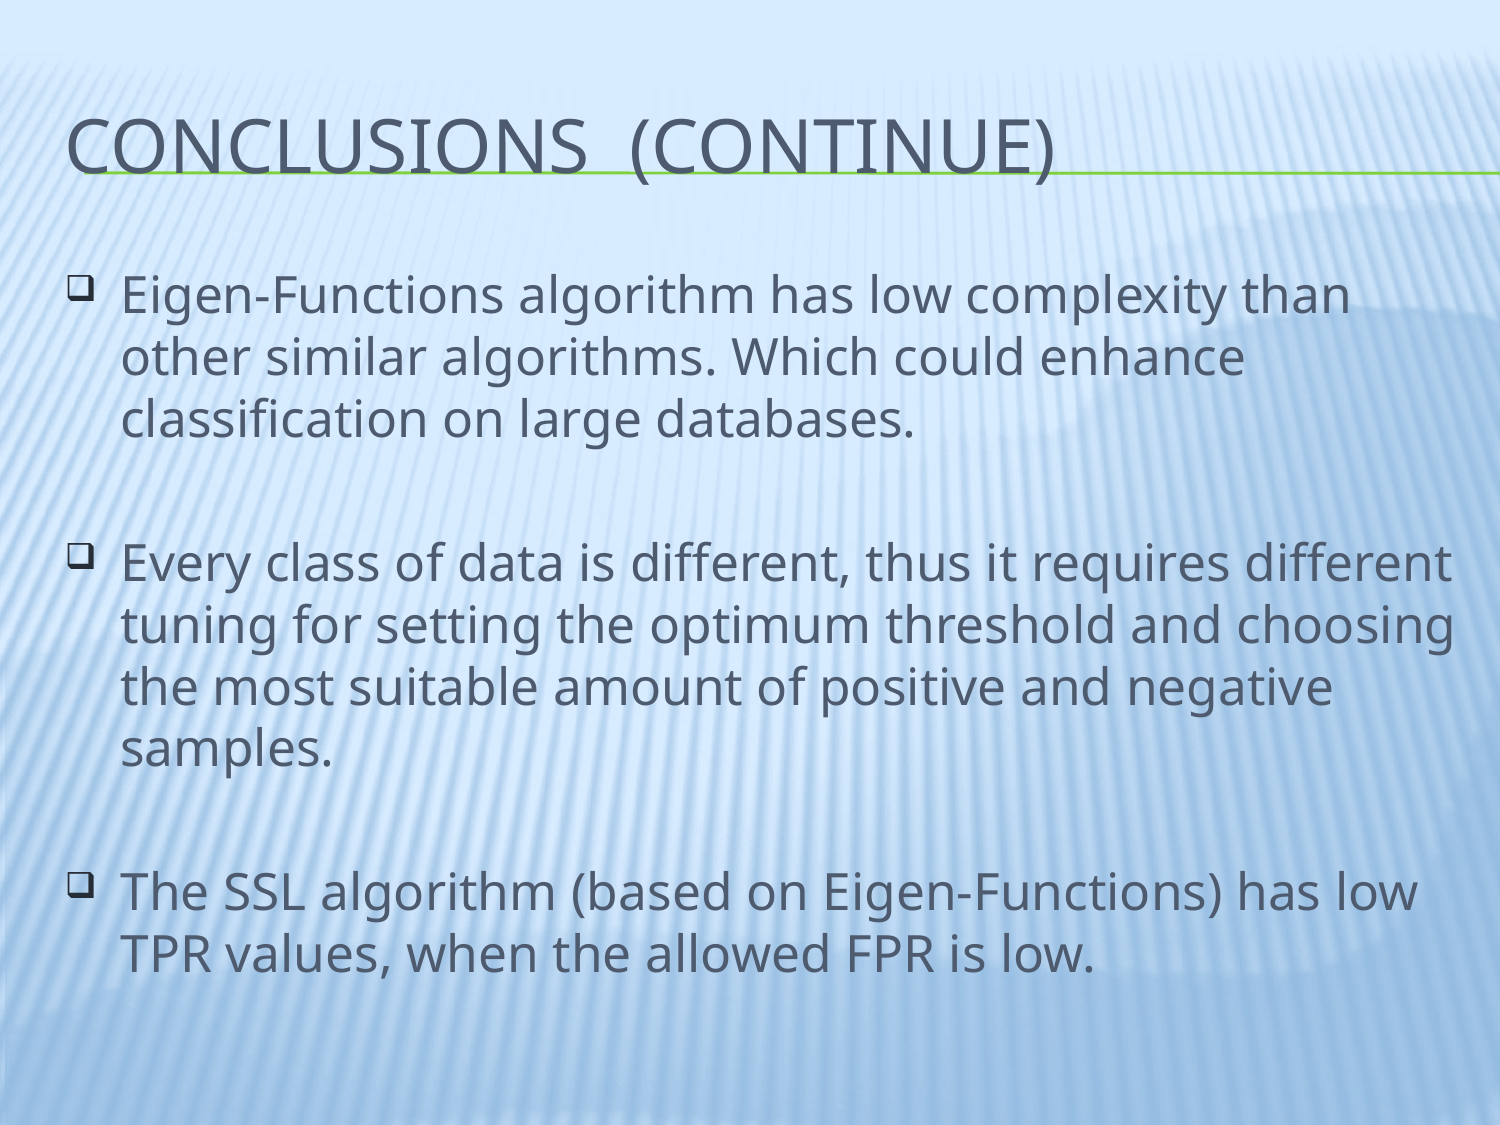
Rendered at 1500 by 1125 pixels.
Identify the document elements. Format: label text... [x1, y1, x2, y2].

title Conclusions (CONTINUE) [50, 75, 1475, 213]
list Eigen-Functions algorithm has low complexity than other similar algorithms. Which could enhance classification on large databases. Every class of data is different, thus it requires different tuning for setting the optimum threshold and choosing the most suitable amount of positive and negative samples. The SSL algorithm (based on Eigen-Functions) has low TPR values, when the allowed FPR is low. [50, 254, 1475, 998]
